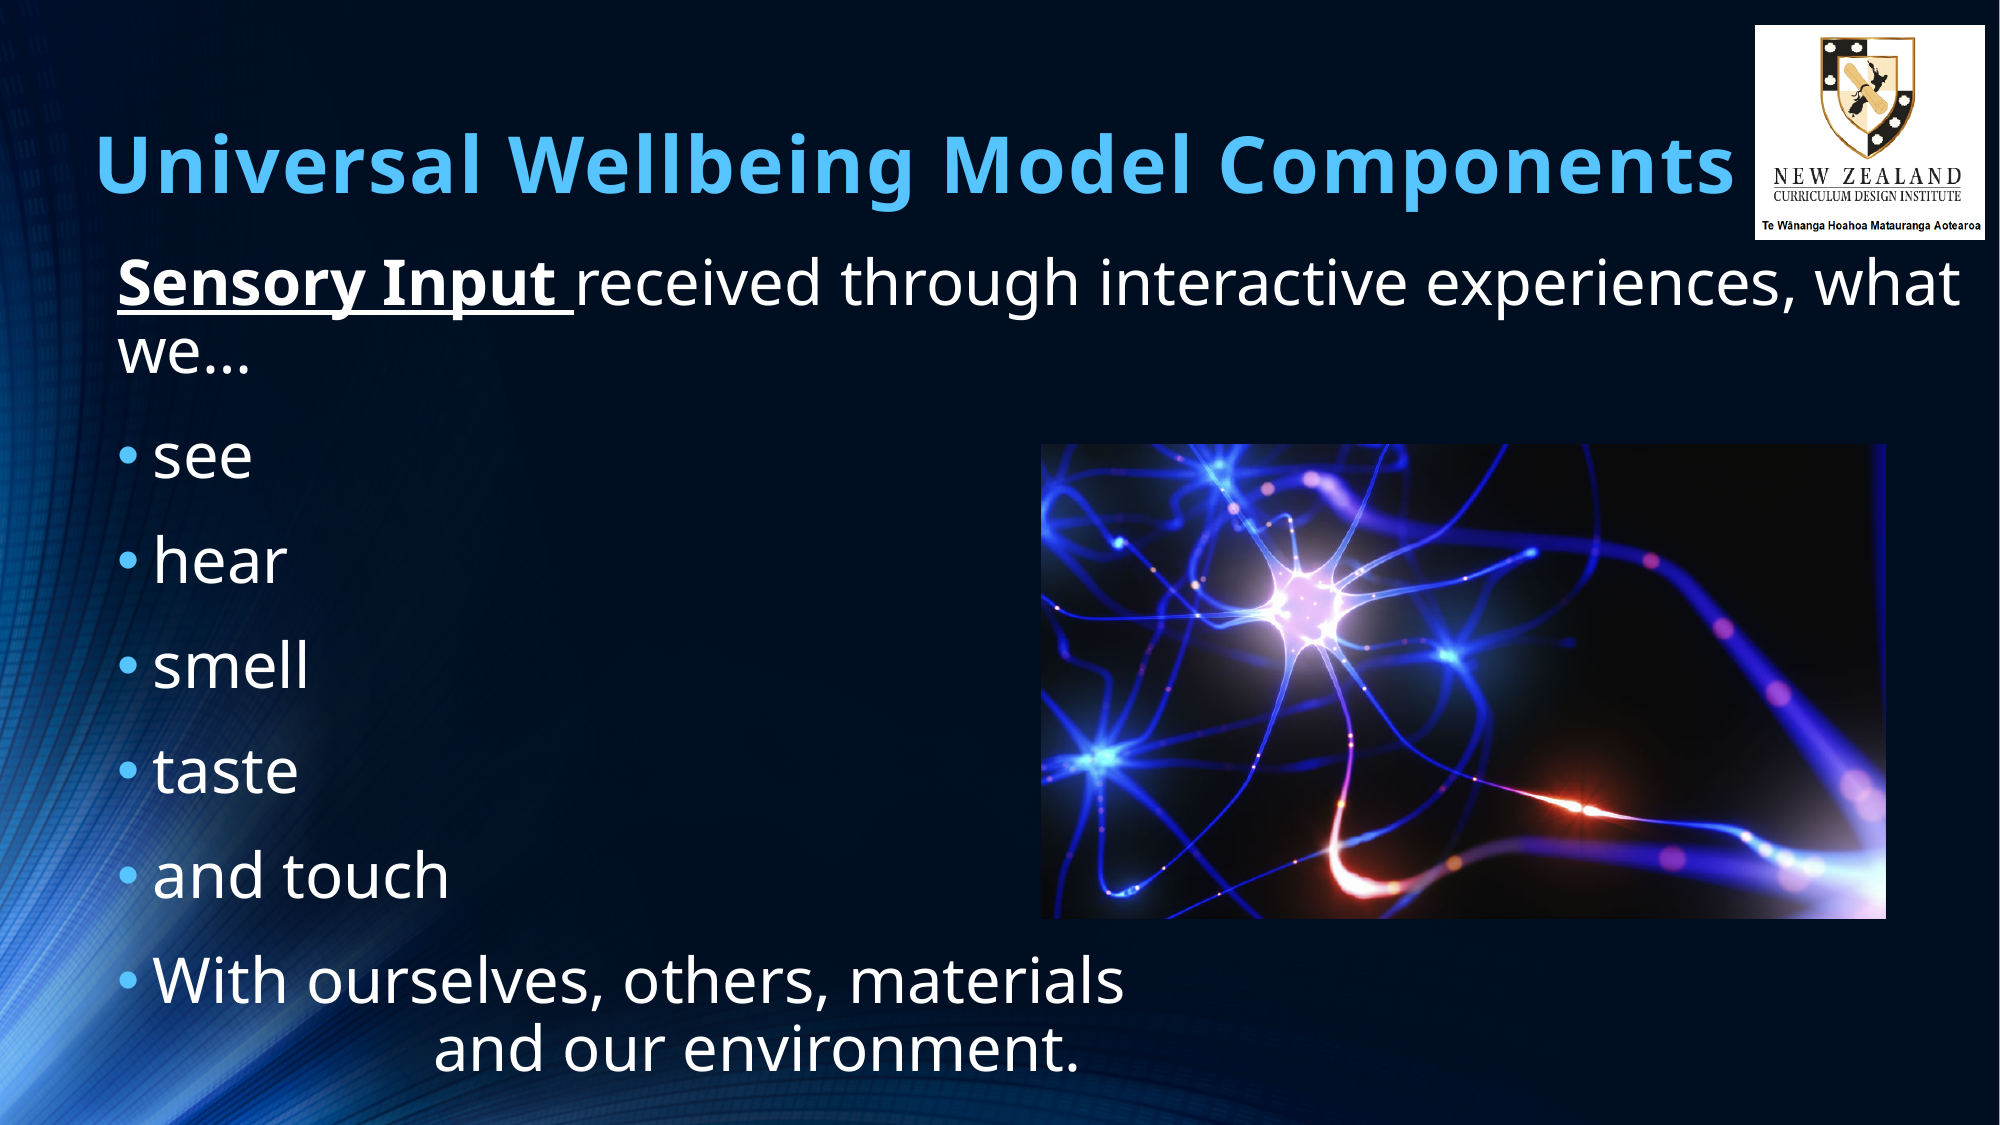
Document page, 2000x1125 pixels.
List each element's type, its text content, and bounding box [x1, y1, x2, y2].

title Universal Wellbeing Model Components [78, 62, 1756, 288]
list Sensory Input received through interactive experiences, what we… see hear smell taste and touch With ourselves, others, materials and our environment. [101, 243, 1985, 1094]
picture [0, 0, 2000, 1125]
